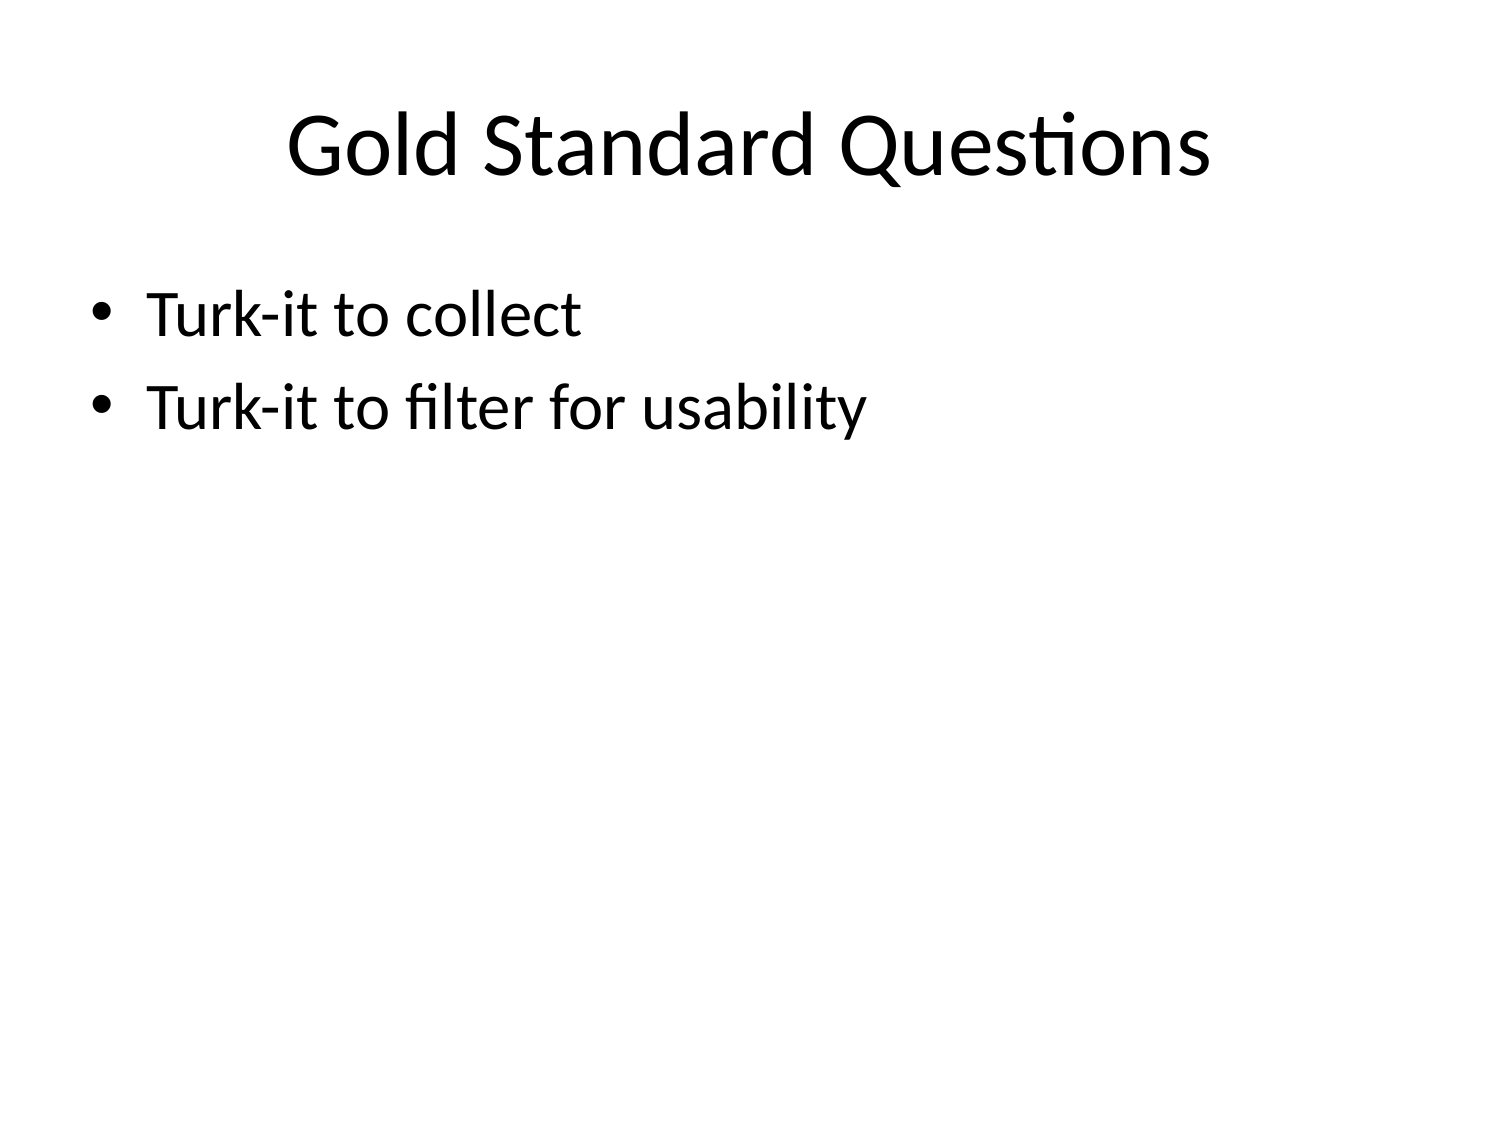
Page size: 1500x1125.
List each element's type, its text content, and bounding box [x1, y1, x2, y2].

list Turk-it to collect Turk-it to filter for usability [75, 262, 1425, 1005]
title Gold Standard Questions [75, 45, 1425, 233]
